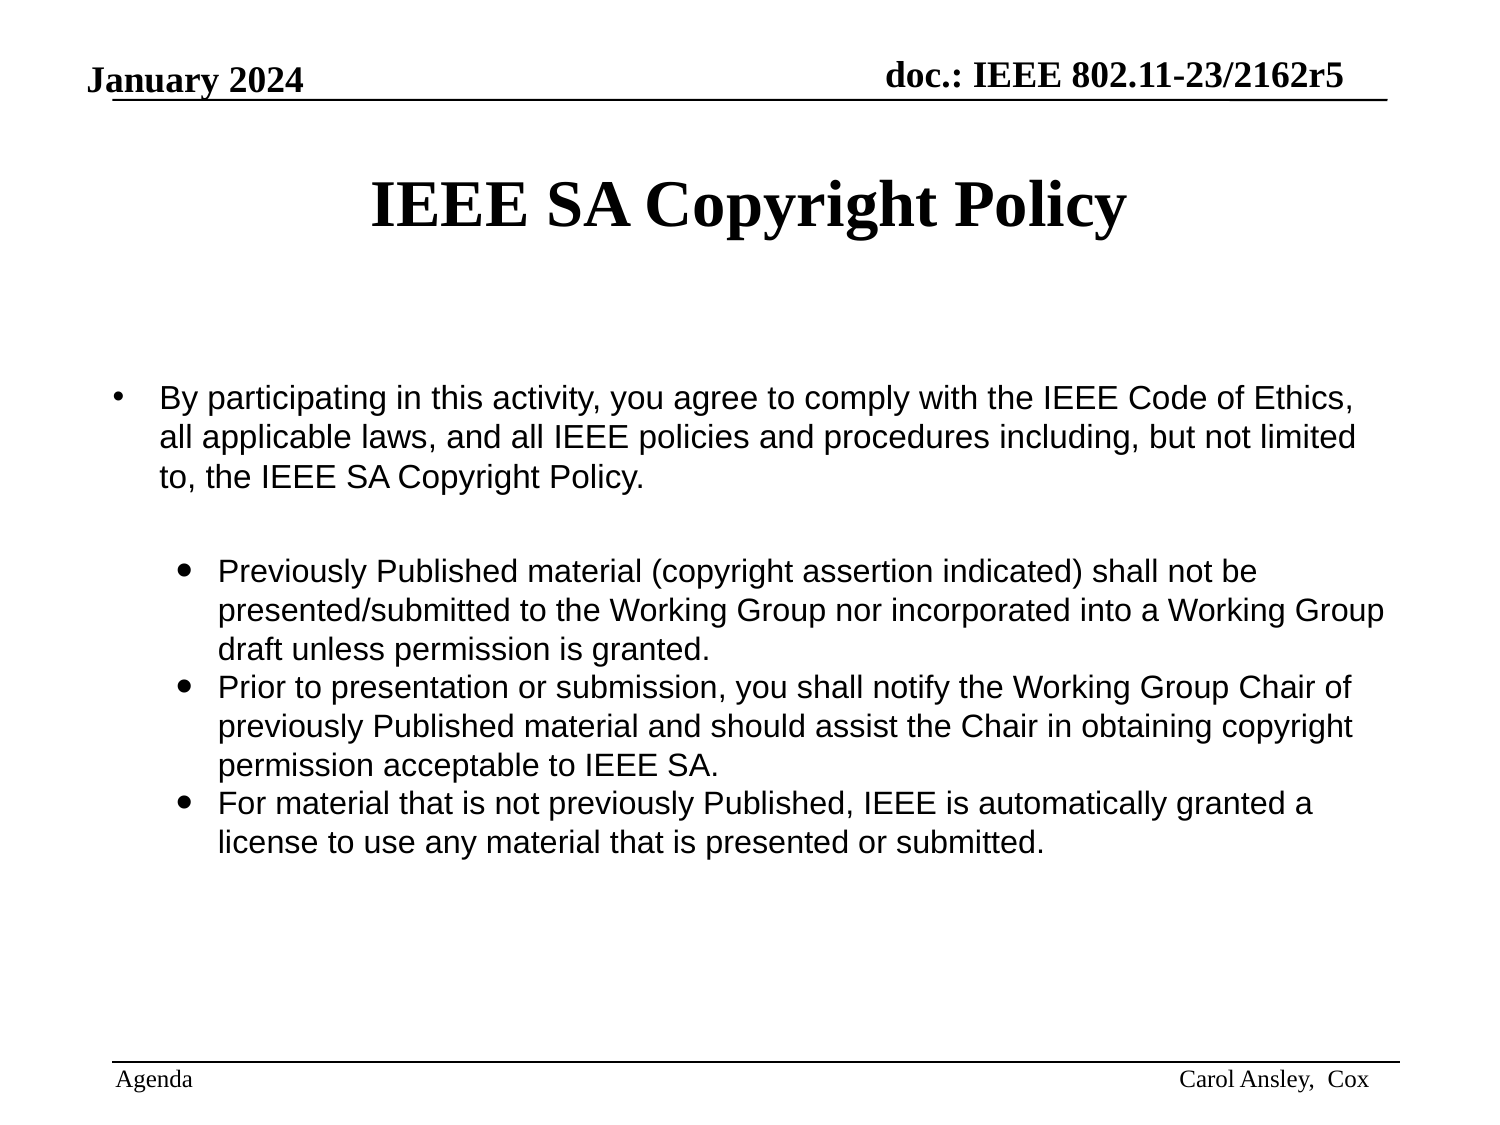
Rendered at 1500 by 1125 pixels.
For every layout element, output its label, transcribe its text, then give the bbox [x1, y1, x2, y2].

title IEEE SA Copyright Policy [111, 111, 1388, 288]
list By participating in this activity, you agree to comply with the IEEE Code of Ethics, all applicable laws, and all IEEE policies and procedures including, but not limited to, the IEEE SA Copyright Policy. Previously Published material (copyright assertion indicated) shall not be presented/submitted to the Working Group nor incorporated into a Working Group draft unless permission is granted. Prior to presentation or submission, you shall notify the Working Group Chair of previously Published material and should assist the Chair in obtaining copyright permission acceptable to IEEE SA. For material that is not previously Published, IEEE is automatically granted a license to use any material that is presented or submitted. [111, 299, 1388, 1001]
